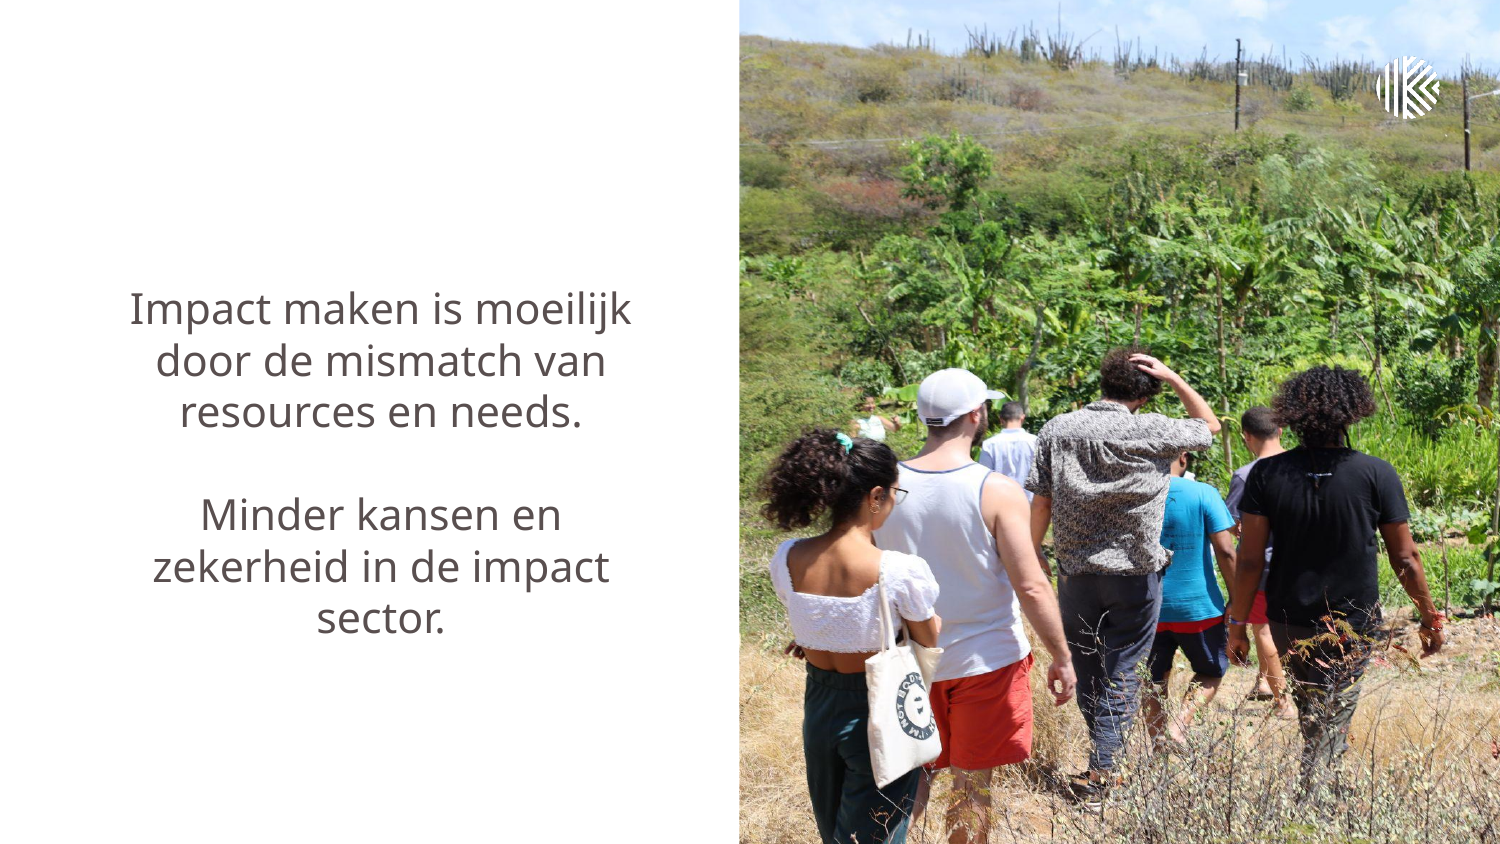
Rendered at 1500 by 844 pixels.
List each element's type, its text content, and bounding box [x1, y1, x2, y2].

title Impact maken is moeilijk door de mismatch van resources en needs. Minder kansen en zekerheid in de impact sector. [96, 266, 666, 578]
picture [739, 0, 1500, 844]
